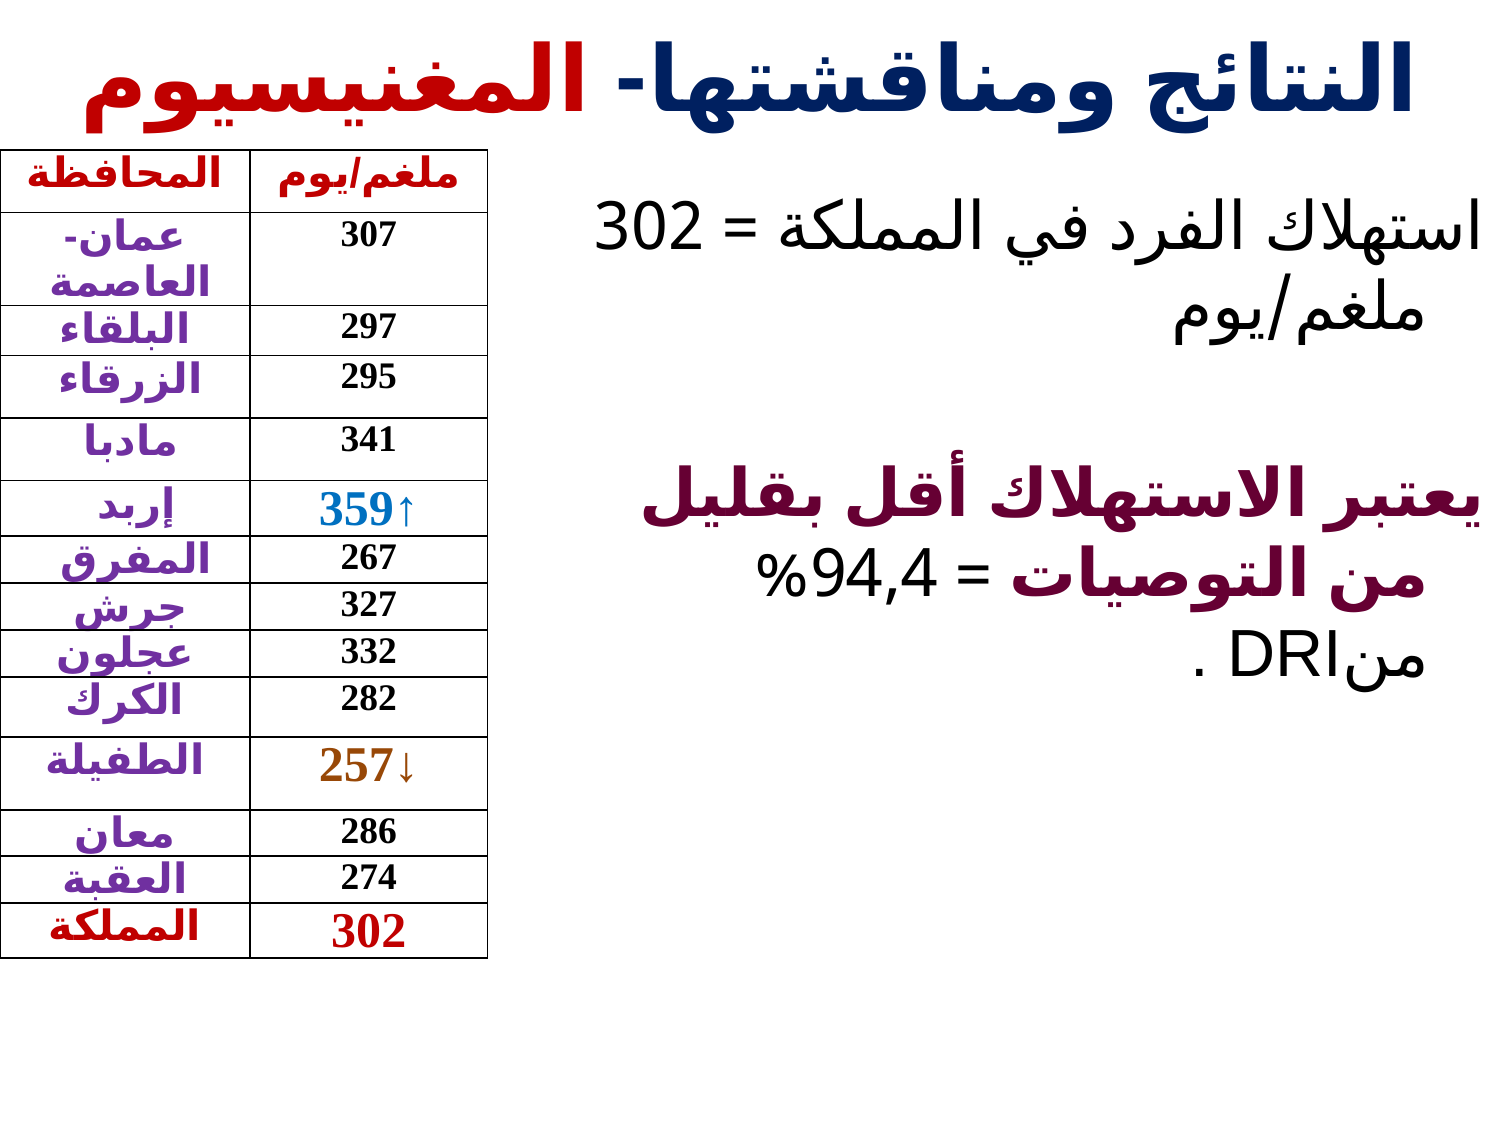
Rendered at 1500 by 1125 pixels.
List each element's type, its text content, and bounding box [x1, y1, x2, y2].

title النتائج ومناقشتها- المغنيسيوم [0, 0, 1500, 150]
table_cell مادبا [1, 419, 249, 480]
table_header المحافظة [1, 151, 249, 212]
table_cell الزرقاء [1, 356, 249, 417]
table_cell الكرك [1, 678, 249, 736]
table_cell 327 [251, 584, 487, 629]
table_cell عجلون [1, 631, 249, 676]
table_cell 302 [251, 904, 487, 957]
table_cell 359↑ [251, 481, 487, 535]
table_cell 295 [251, 356, 487, 417]
table_cell 257↓ [251, 738, 487, 809]
table_cell البلقاء [1, 306, 249, 355]
table_cell 332 [251, 631, 487, 676]
table_cell 286 [251, 811, 487, 855]
table_header ملغم/يوم [251, 151, 487, 212]
table_cell معان [1, 811, 249, 855]
table_cell 282 [251, 678, 487, 736]
table_cell المملكة [1, 904, 249, 957]
table_cell 267 [251, 537, 487, 582]
table_cell جرش [1, 584, 249, 629]
table_cell الطفيلة [1, 738, 249, 809]
table_cell 274 [251, 857, 487, 902]
table_cell 307 [251, 213, 487, 305]
table_cell 341 [251, 419, 487, 480]
table_cell عمان- العاصمة [1, 213, 249, 305]
table_cell 297 [251, 306, 487, 355]
table_cell المفرق [1, 537, 249, 582]
list استهلاك الفرد في المملكة = 302 ملغم/يوم يعتبر الاستهلاك أقل بقليل من التوصيات = 94,4% منDRI . [525, 174, 1500, 1125]
table_cell إربد [1, 481, 249, 535]
table_cell العقبة [1, 857, 249, 902]
